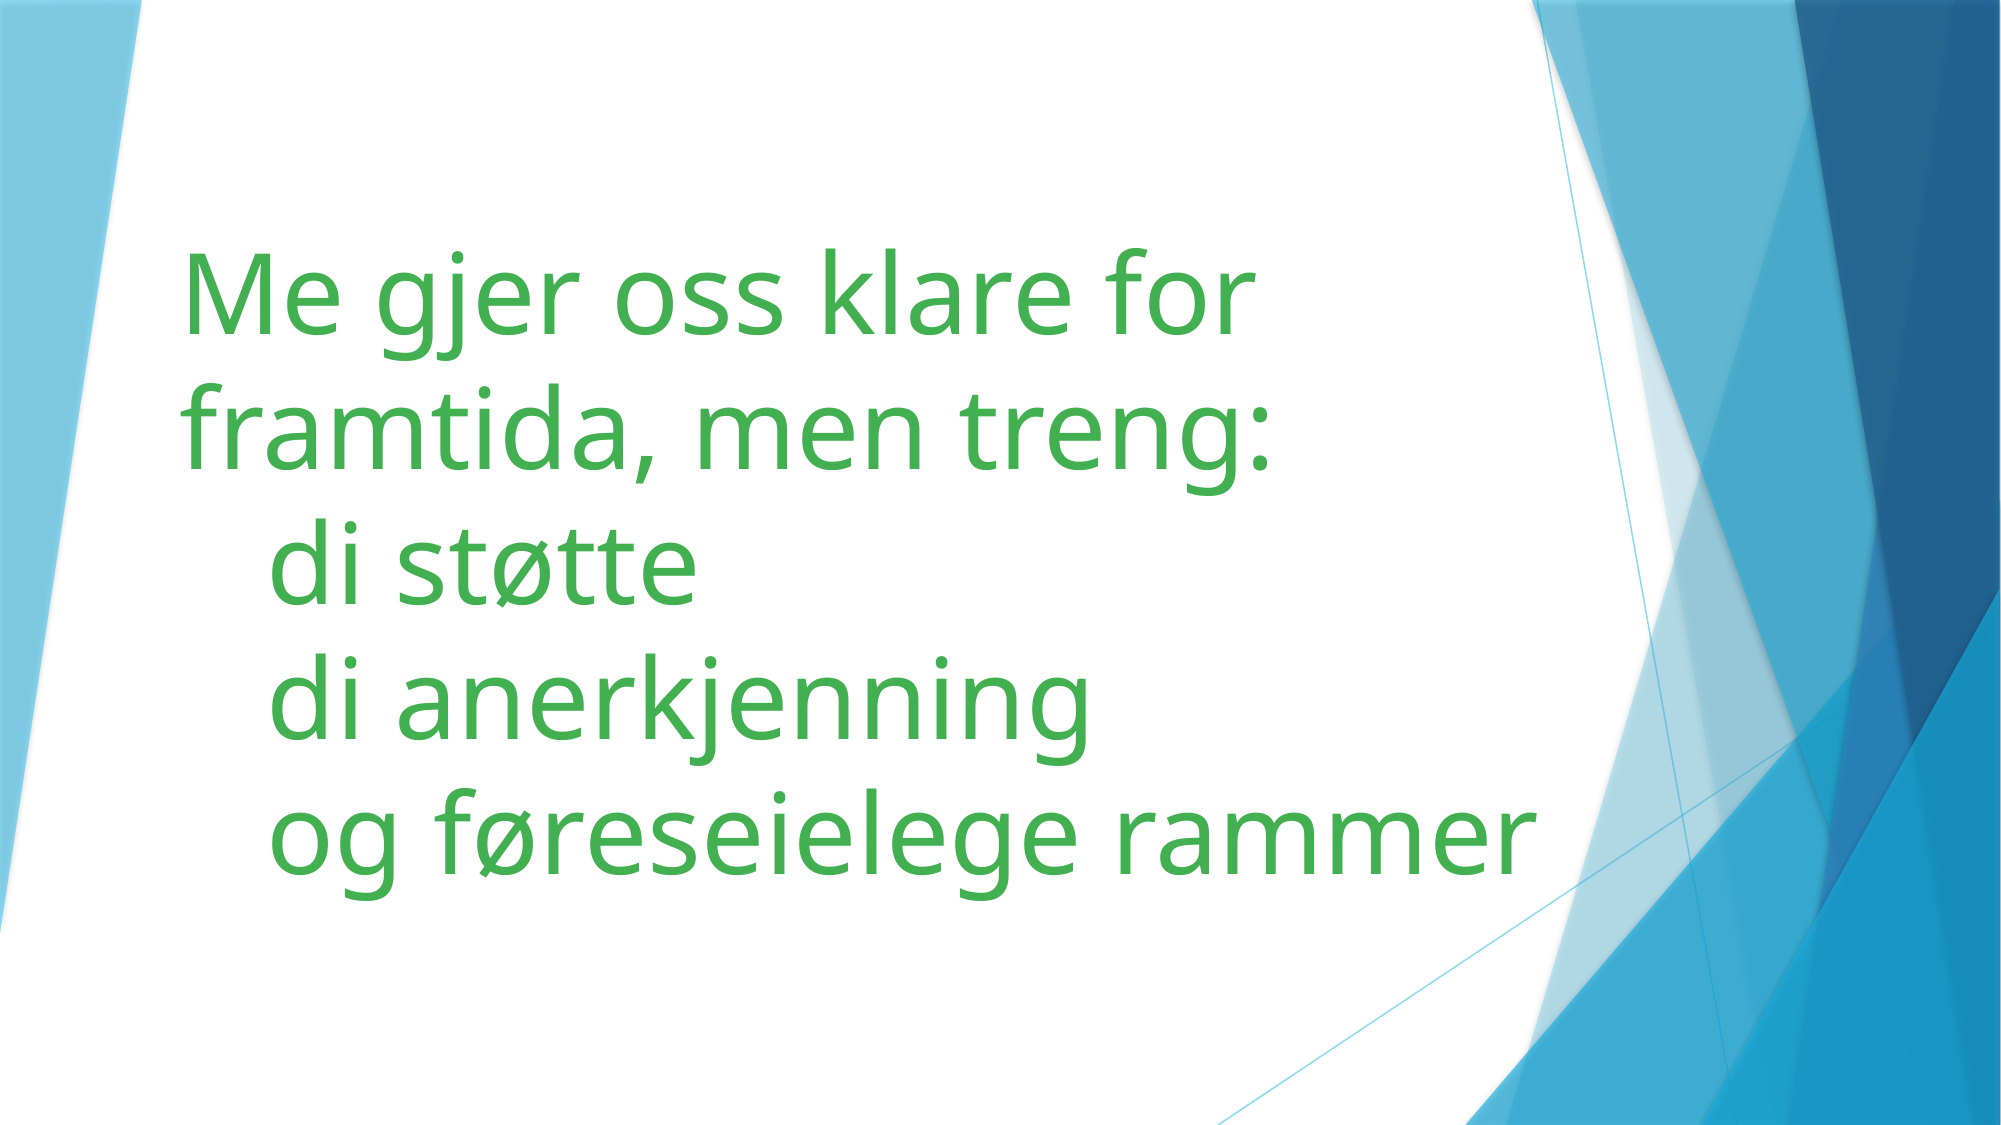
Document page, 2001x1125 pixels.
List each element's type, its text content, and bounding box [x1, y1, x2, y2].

title Me gjer oss klare for framtida, men treng: di støtte di anerkjenning og føreseielege rammer [164, 220, 1751, 905]
